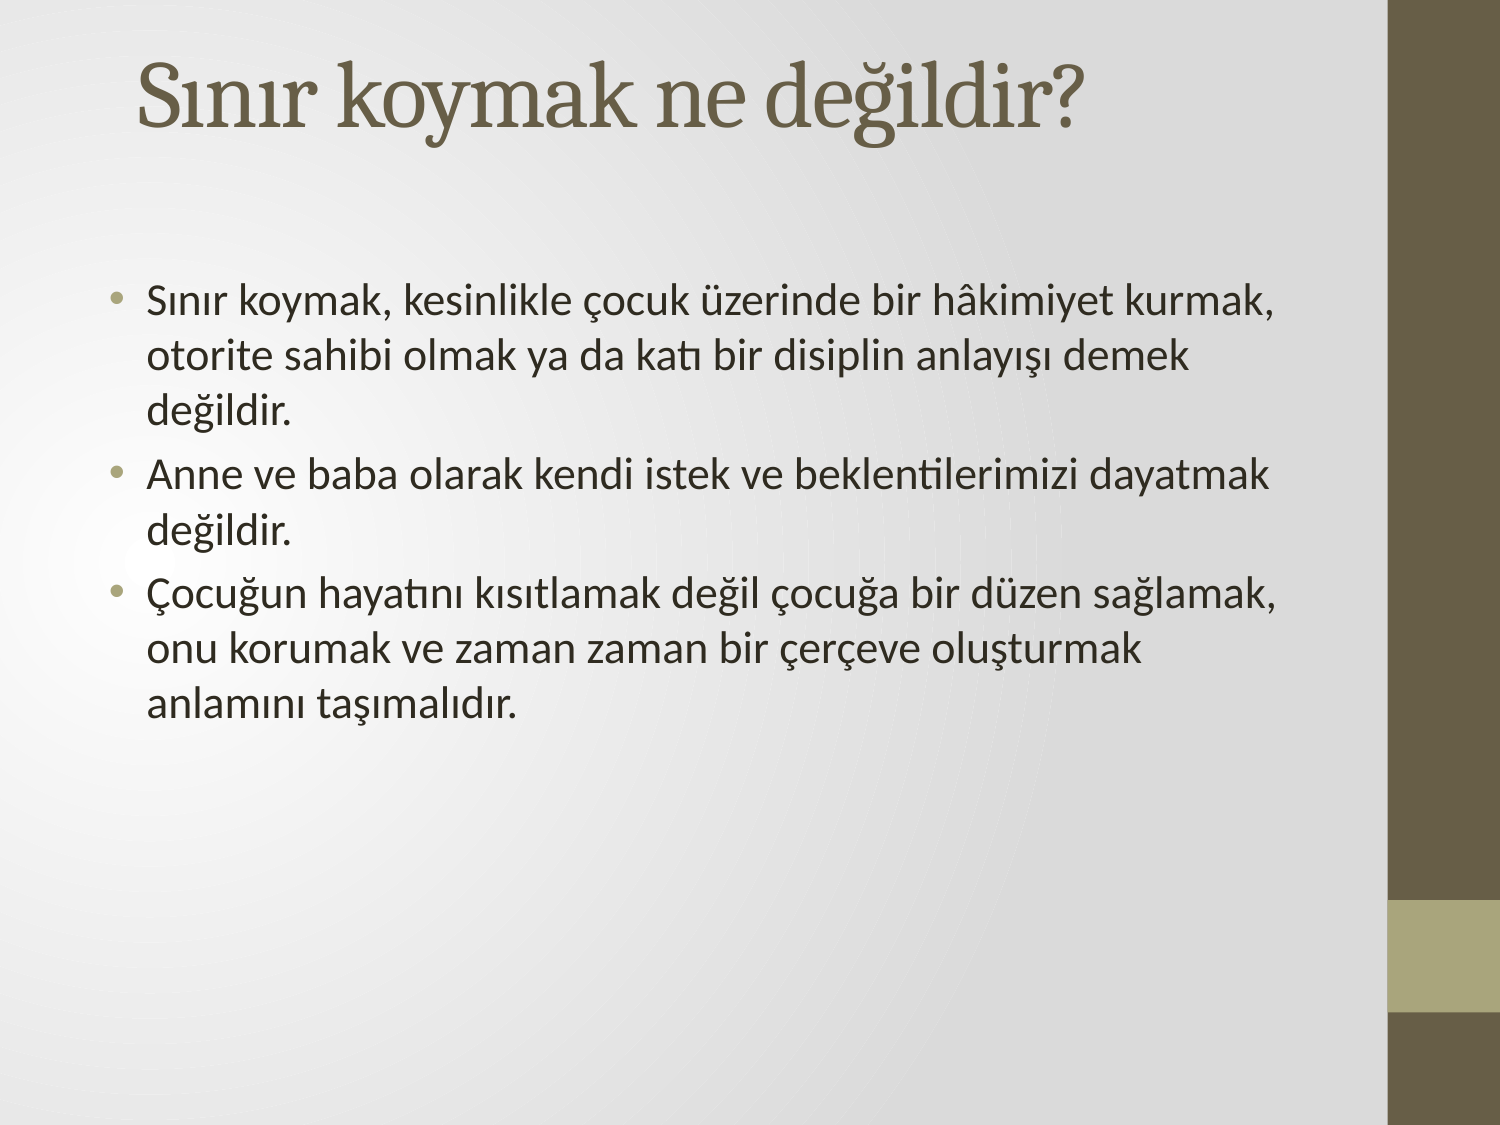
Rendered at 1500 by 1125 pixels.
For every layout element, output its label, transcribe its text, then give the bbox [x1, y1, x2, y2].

list Sınır koymak, kesinlikle çocuk üzerinde bir hâkimiyet kurmak, otorite sahibi olmak ya da katı bir disiplin anlayışı demek değildir. Anne ve baba olarak kendi istek ve beklentilerimizi dayatmak değildir. Çocuğun hayatını kısıtlamak değil çocuğa bir düzen sağlamak, onu korumak ve zaman zaman bir çerçeve oluşturmak anlamını taşımalıdır. [75, 262, 1325, 1050]
title Sınır koymak ne değildir? [123, 101, 1358, 192]
